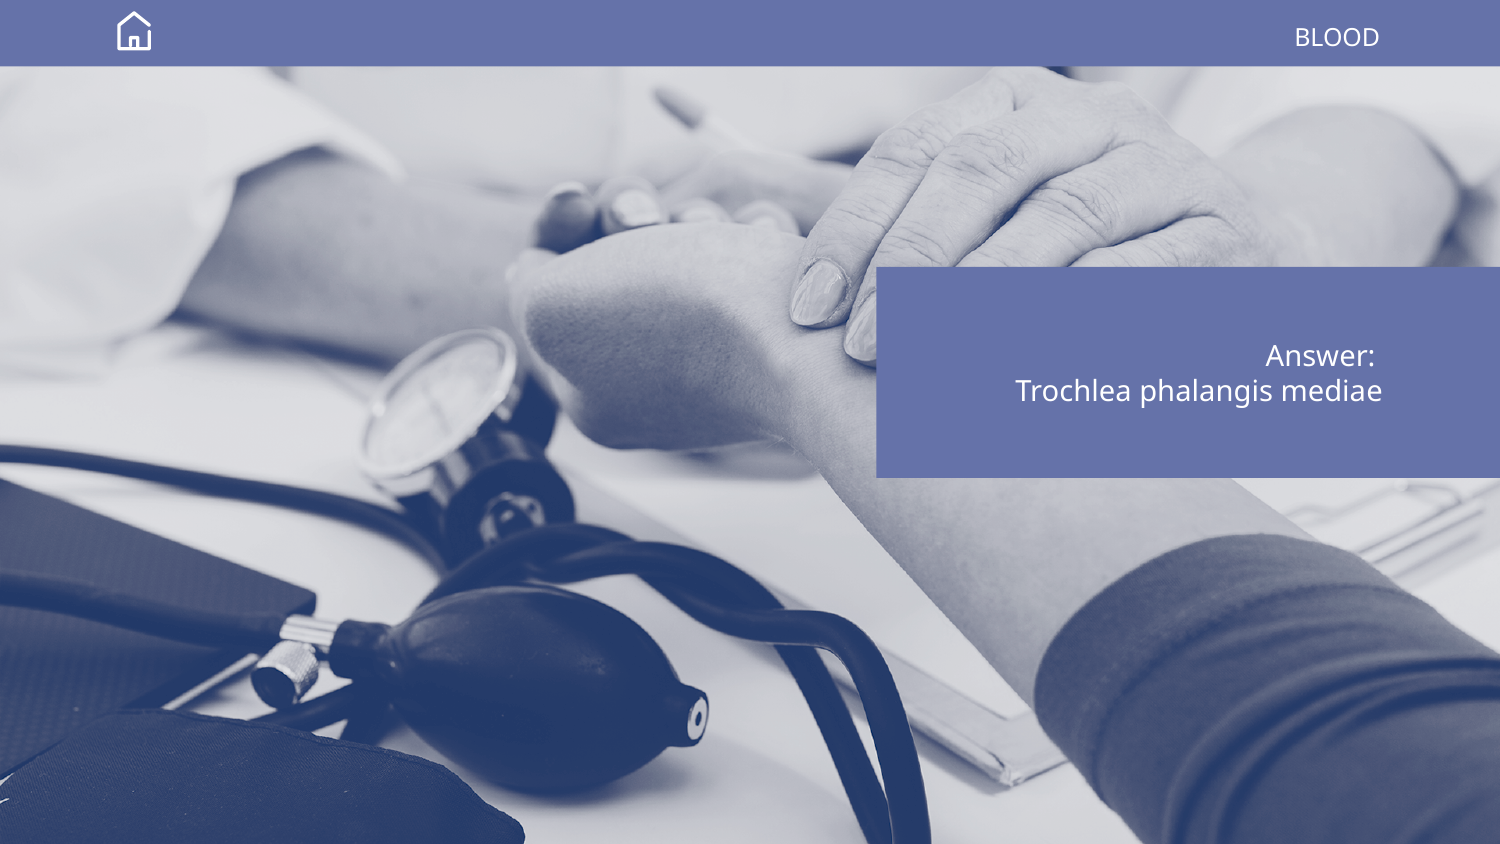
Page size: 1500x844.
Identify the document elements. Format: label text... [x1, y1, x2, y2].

text_box [118, 12, 151, 50]
subtitle Answer: Trochlea phalangis mediae [900, 266, 1399, 478]
picture [0, 67, 1500, 844]
title BLOOD [714, 6, 1396, 53]
